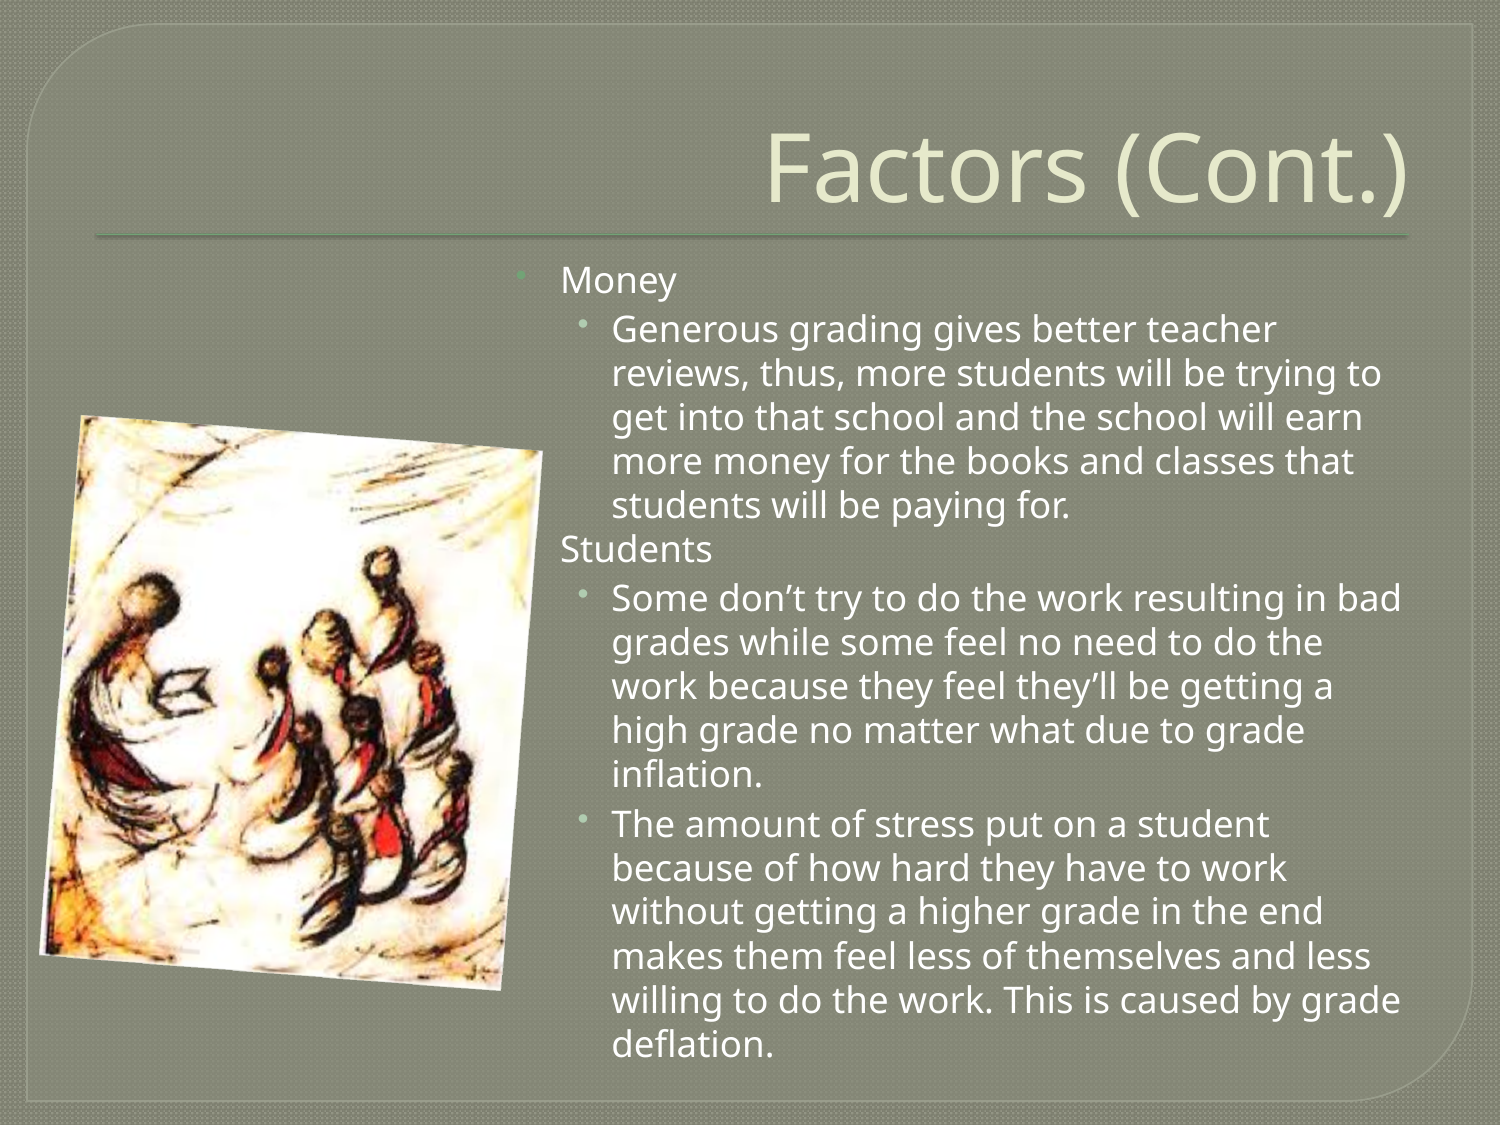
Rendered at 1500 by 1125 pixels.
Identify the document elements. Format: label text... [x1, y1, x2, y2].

picture [40, 416, 542, 990]
list Money Generous grading gives better teacher reviews, thus, more students will be trying to get into that school and the school will earn more money for the books and classes that students will be paying for. Students Some don’t try to do the work resulting in bad grades while some feel no need to do the work because they feel they’ll be getting a high grade no matter what due to grade inflation. The amount of stress put on a student because of how hard they have to work without getting a higher grade in the end makes them feel less of themselves and less willing to do the work. This is caused by grade deflation. [502, 249, 1425, 1076]
title Factors (Cont.) [75, 41, 1425, 230]
